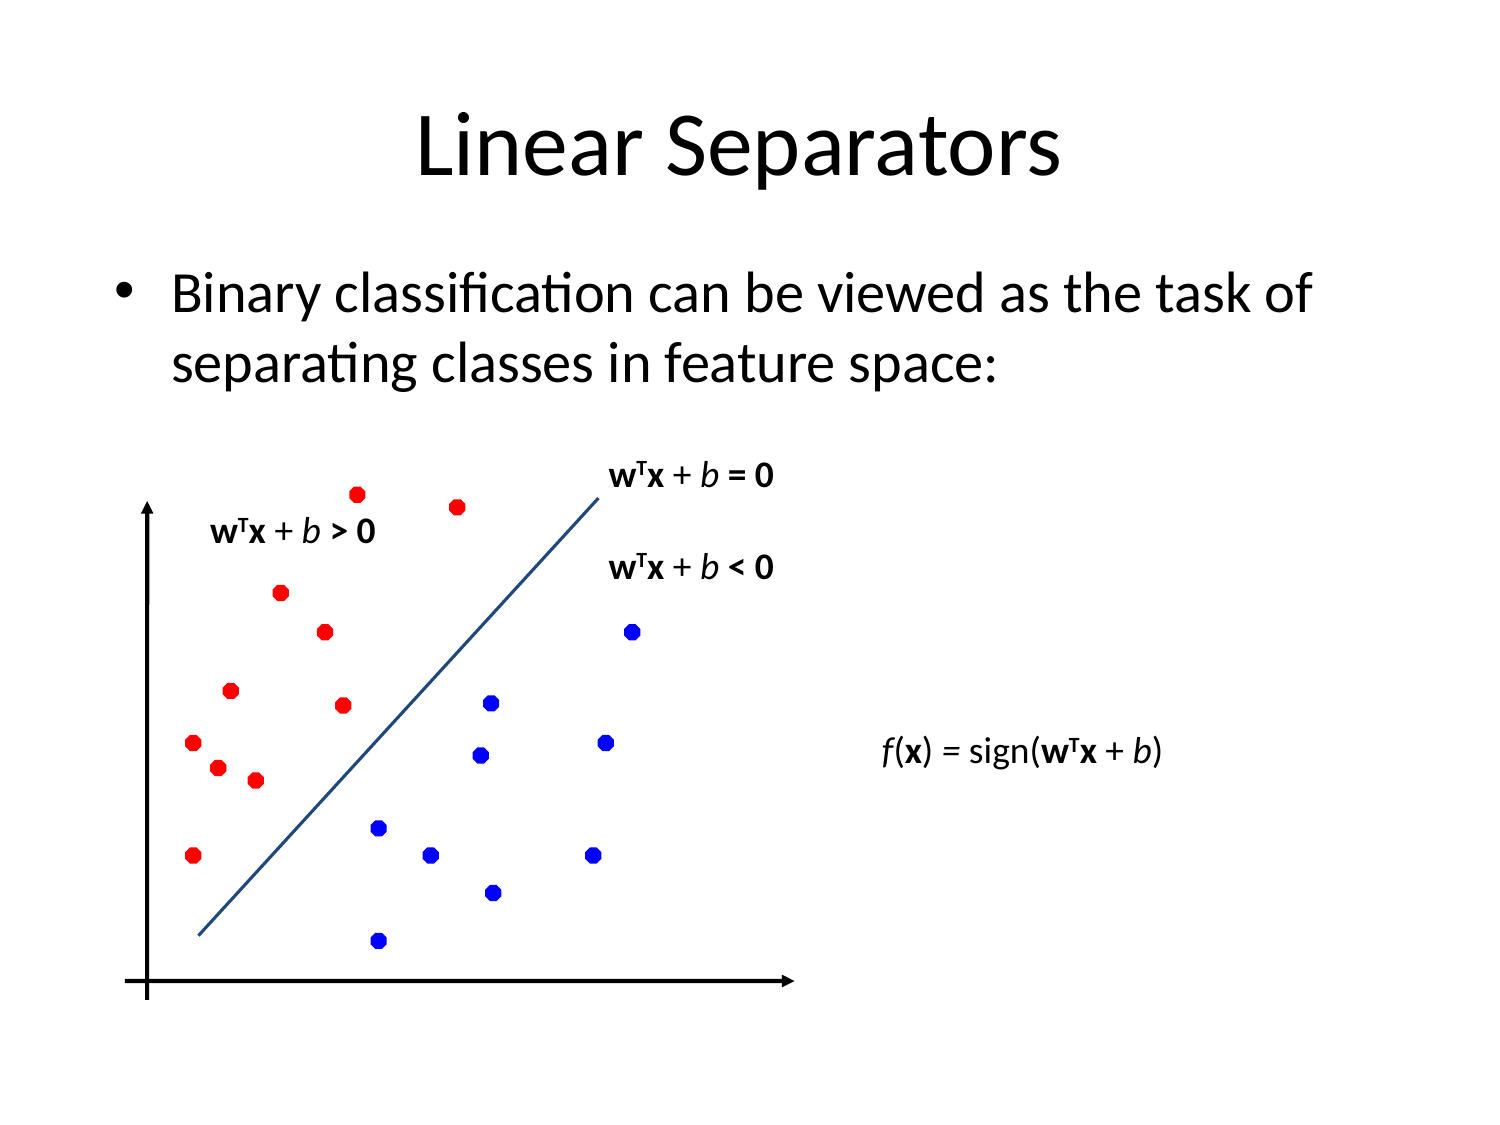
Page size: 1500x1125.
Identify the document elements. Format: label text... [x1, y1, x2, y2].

text_box [140, 501, 154, 980]
text_box [124, 974, 795, 988]
text_box [185, 848, 201, 863]
text_box [273, 585, 289, 601]
list Binary classification can be viewed as the task of separating classes in feature space: [99, 246, 1450, 1072]
text_box [624, 624, 640, 640]
title Linear Separators [75, 45, 1425, 233]
text_box [335, 698, 351, 713]
text_box wTx + b < 0 [593, 534, 1032, 595]
text_box [598, 735, 614, 751]
text_box [473, 748, 489, 763]
text_box [210, 760, 226, 776]
text_box [185, 735, 201, 751]
text_box [423, 848, 439, 863]
text_box [585, 848, 601, 863]
text_box [483, 696, 499, 711]
text_box [350, 487, 365, 498]
text_box [371, 933, 386, 949]
text_box [317, 624, 333, 640]
text_box [485, 885, 501, 901]
text_box [248, 773, 264, 788]
text_box wTx + b = 0 [593, 442, 1032, 502]
text_box f(x) = sign(wTx + b) [867, 718, 1349, 779]
text_box [223, 683, 239, 699]
text_box wTx + b > 0 [195, 498, 633, 559]
text_box [371, 821, 386, 836]
